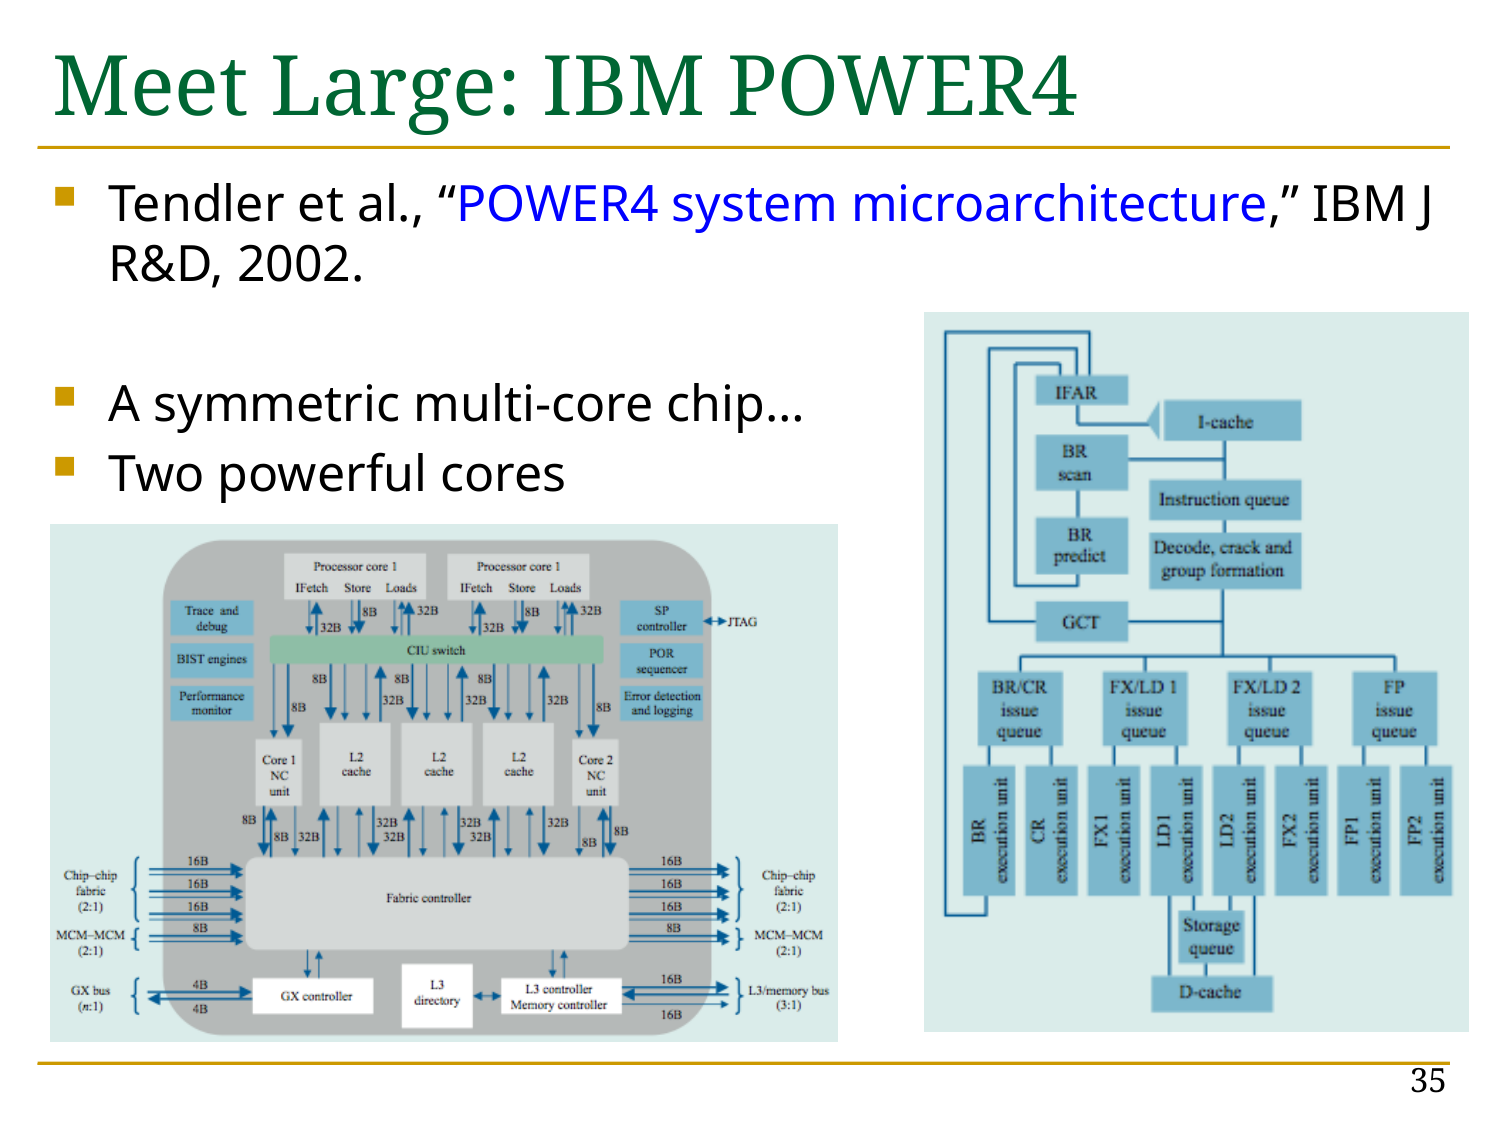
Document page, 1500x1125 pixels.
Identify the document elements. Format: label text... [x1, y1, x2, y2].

slide_number 35 [1111, 1041, 1462, 1112]
picture [924, 312, 1469, 1032]
list Tendler et al., “POWER4 system microarchitecture,” IBM J R&D, 2002. A symmetric multi-core chip… Two powerful cores [37, 163, 1450, 1016]
picture [49, 524, 838, 1042]
title Meet Large: IBM POWER4 [37, 24, 1450, 163]
